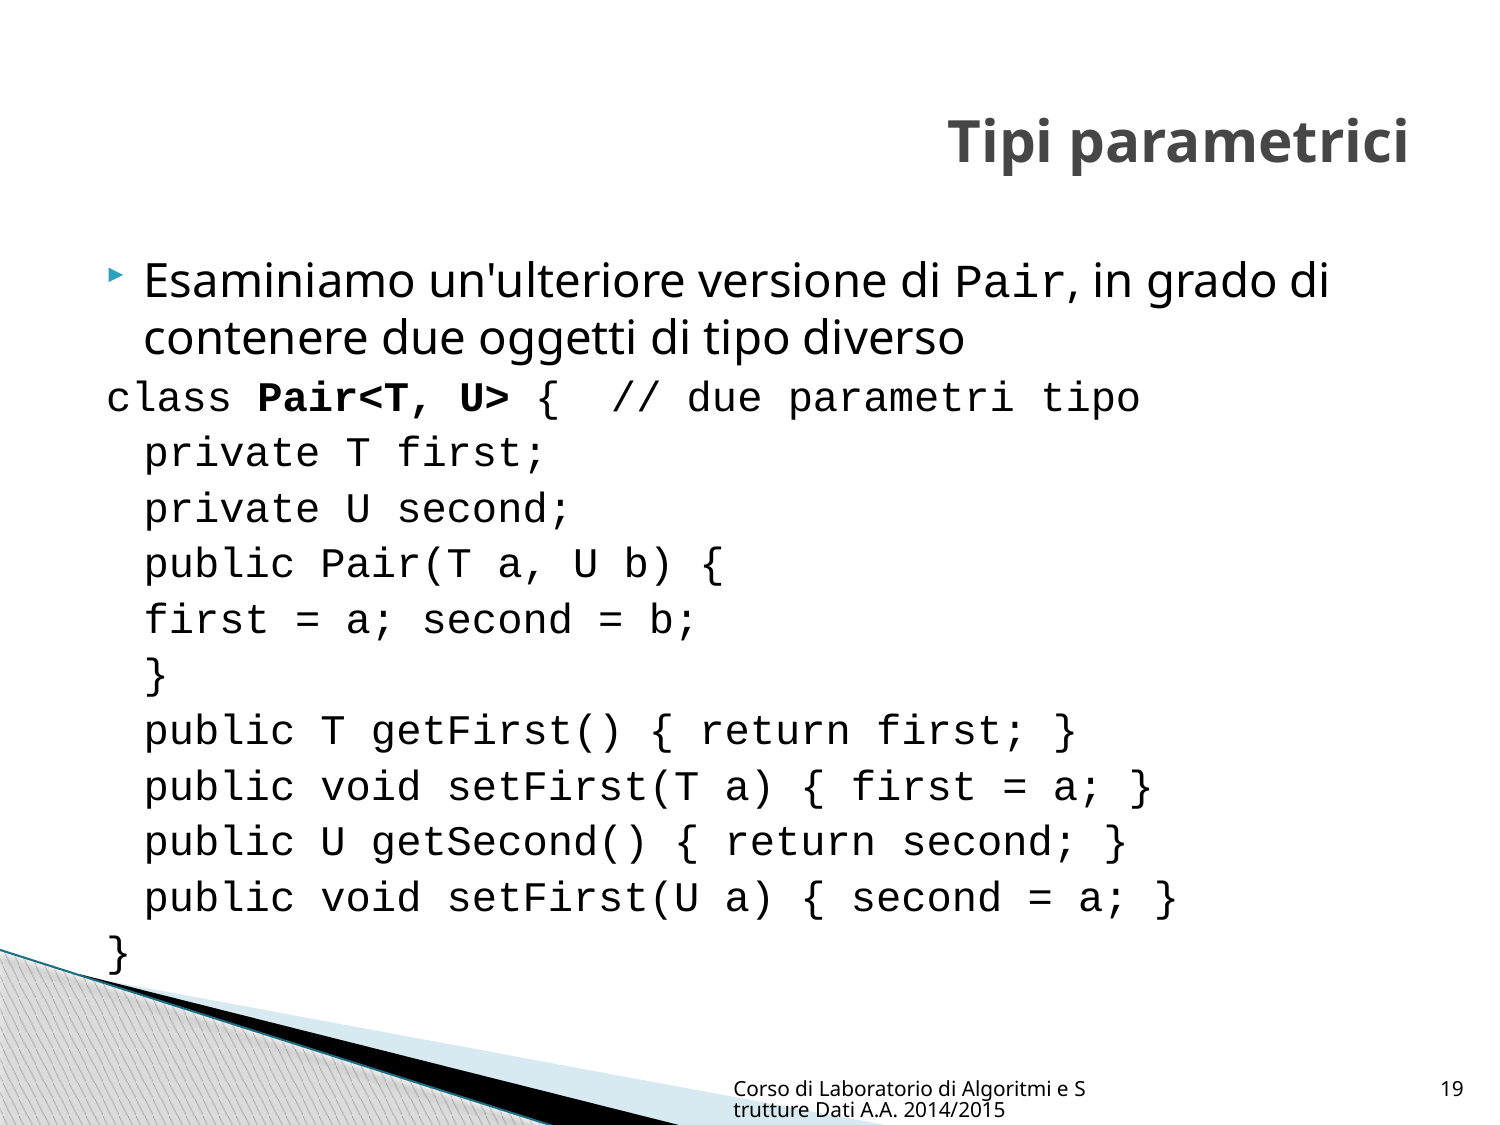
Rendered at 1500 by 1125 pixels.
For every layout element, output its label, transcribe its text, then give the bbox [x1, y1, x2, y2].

slide_number 19 [1418, 1051, 1479, 1112]
title Tipi parametrici [75, 45, 1425, 233]
footer Corso di Laboratorio di Algoritmi e Strutture Dati A.A. 2014/2015 [718, 1051, 1105, 1112]
list Esaminiamo un'ulteriore versione di Pair, in grado di contenere due oggetti di tipo diverso class Pair<T, U> { // due parametri tipo private T first; private U second; public Pair(T a, U b) { first = a; second = b; } public T getFirst() { return first; } public void setFirst(T a) { first = a; } public U getSecond() { return second; } public void setFirst(U a) { second = a; } } [75, 243, 1425, 986]
